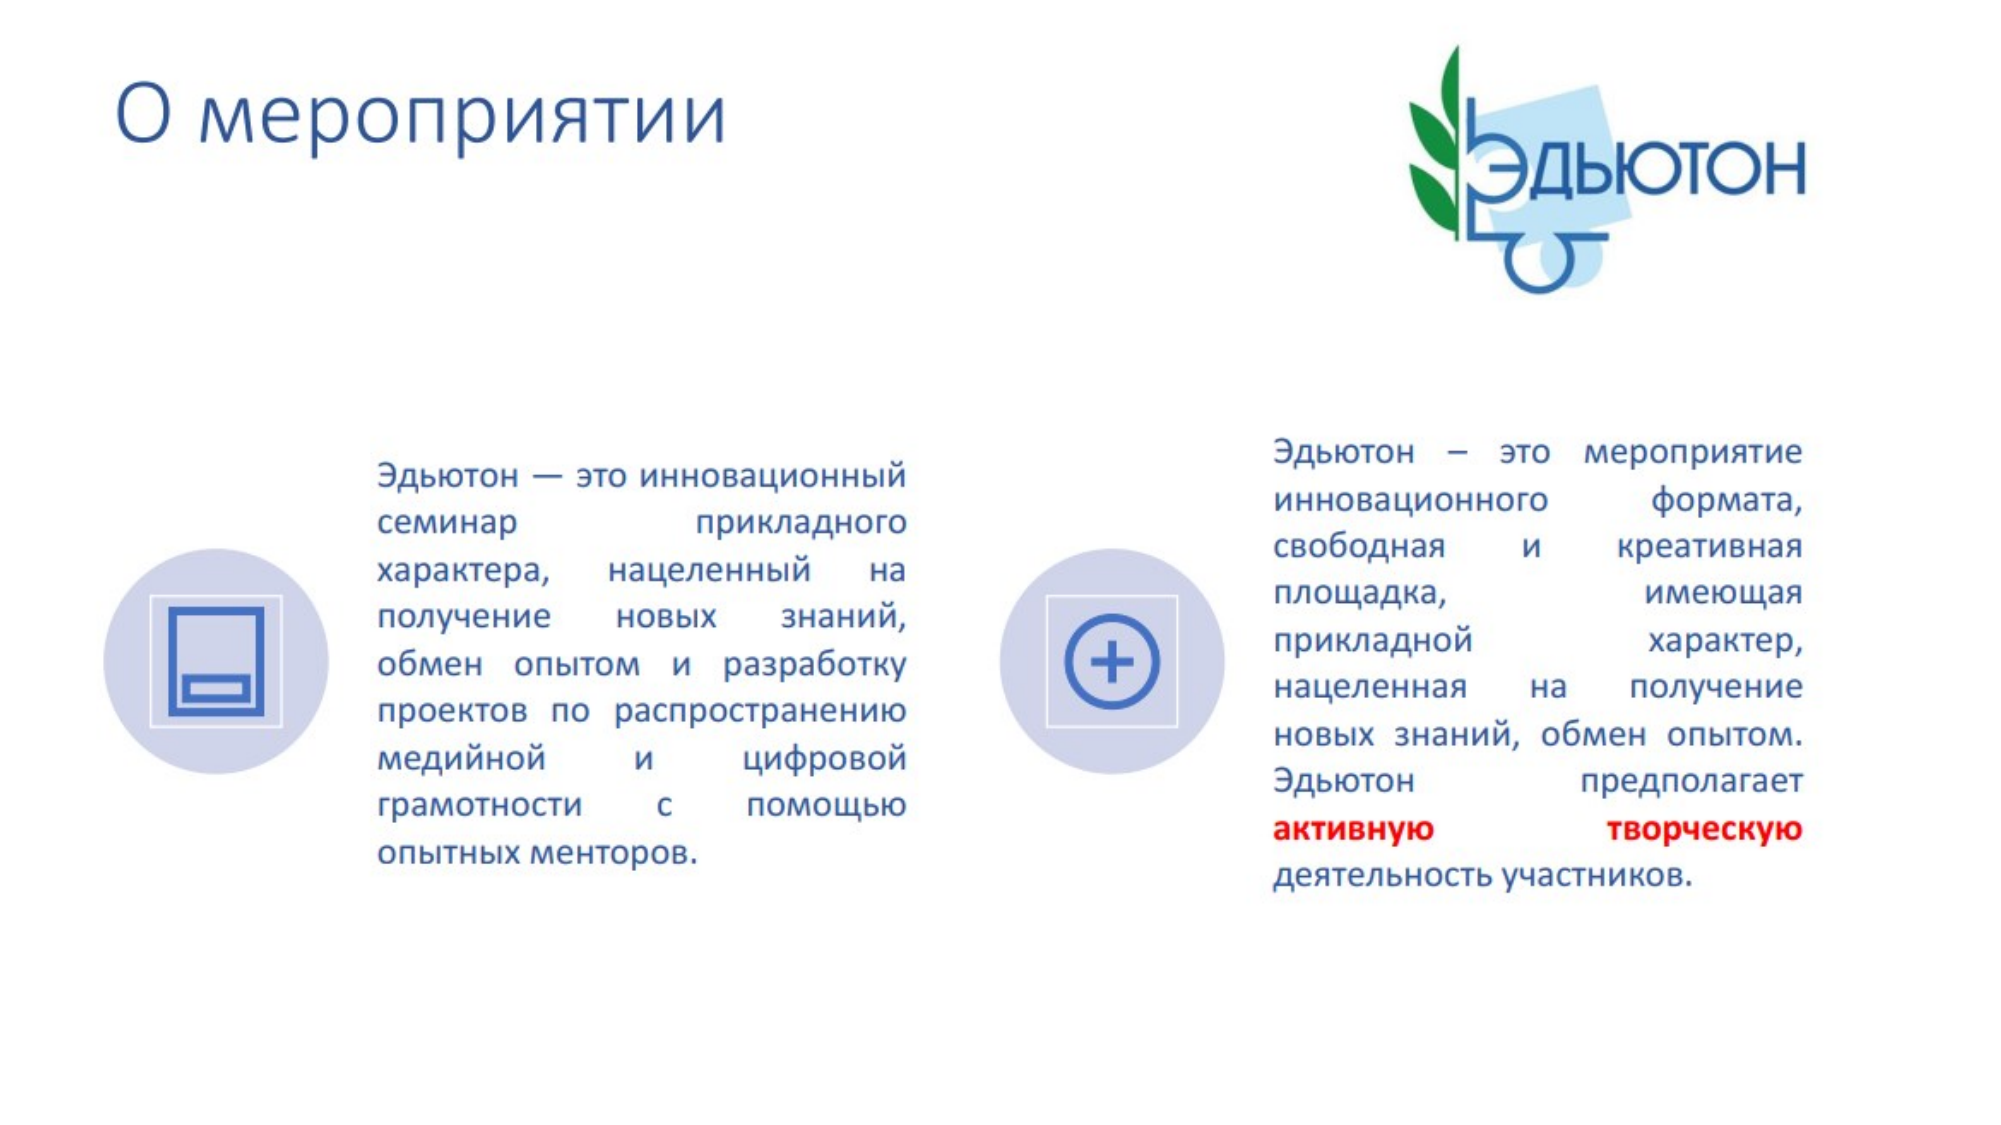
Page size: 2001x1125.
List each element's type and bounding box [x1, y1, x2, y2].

list [0, 0, 2000, 1125]
